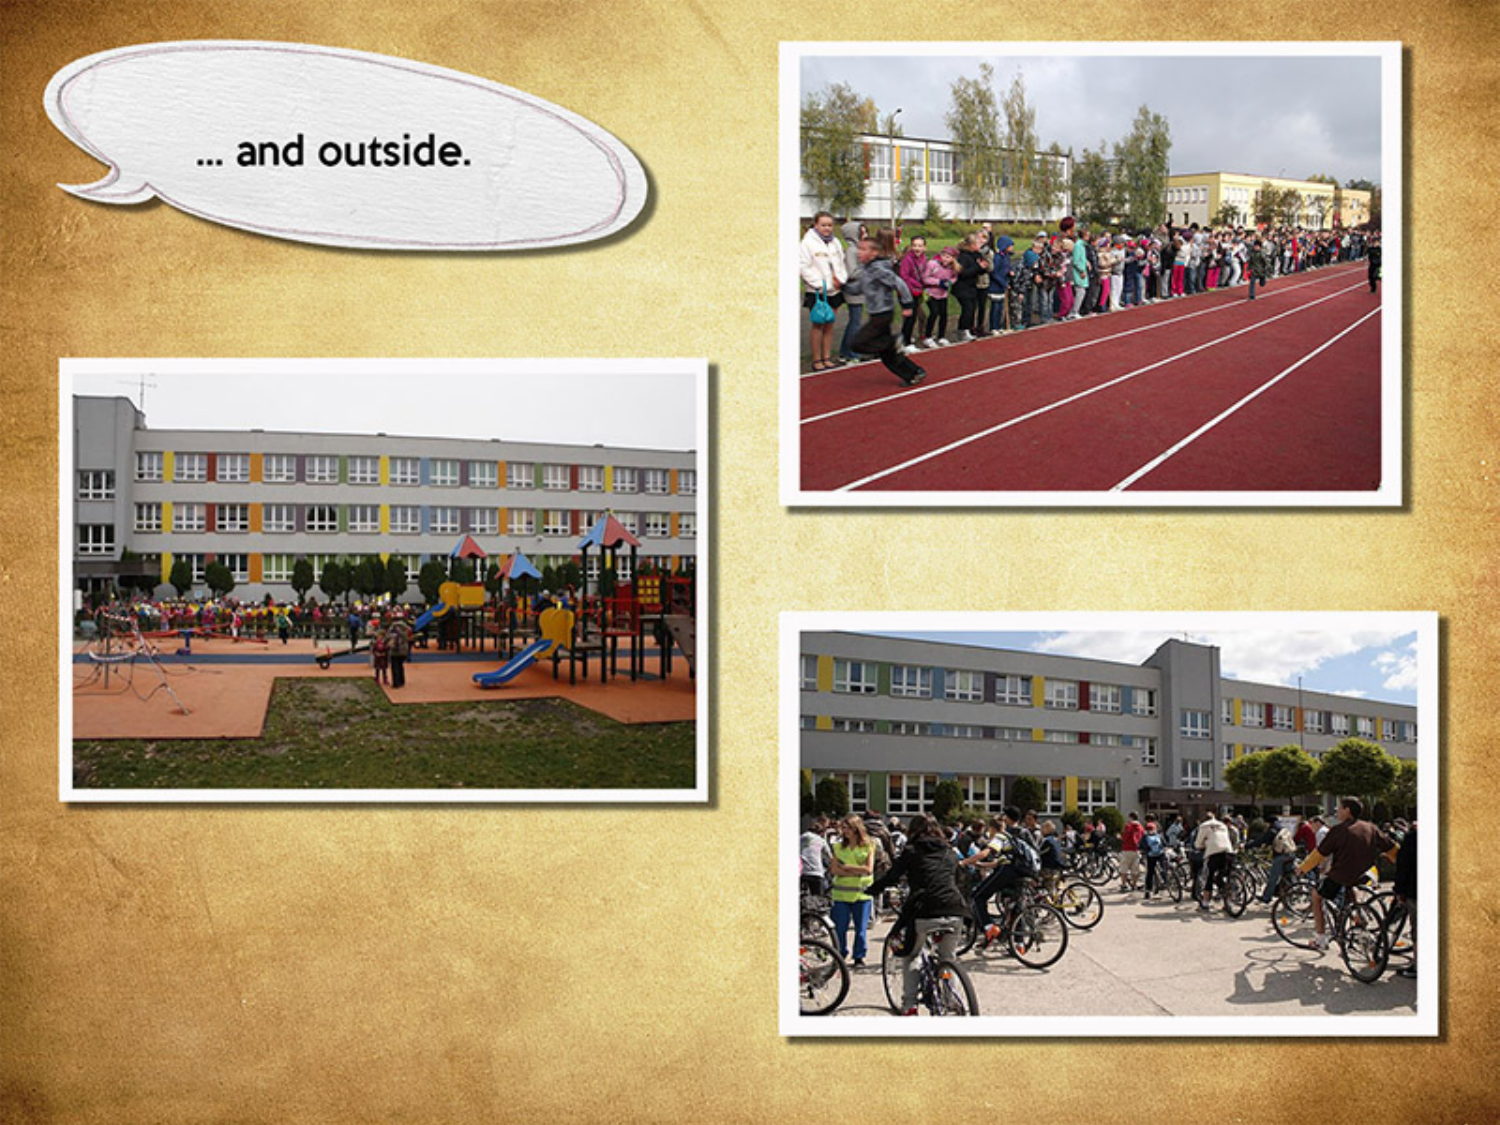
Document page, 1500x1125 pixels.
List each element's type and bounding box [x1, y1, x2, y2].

list [0, 0, 1500, 1125]
